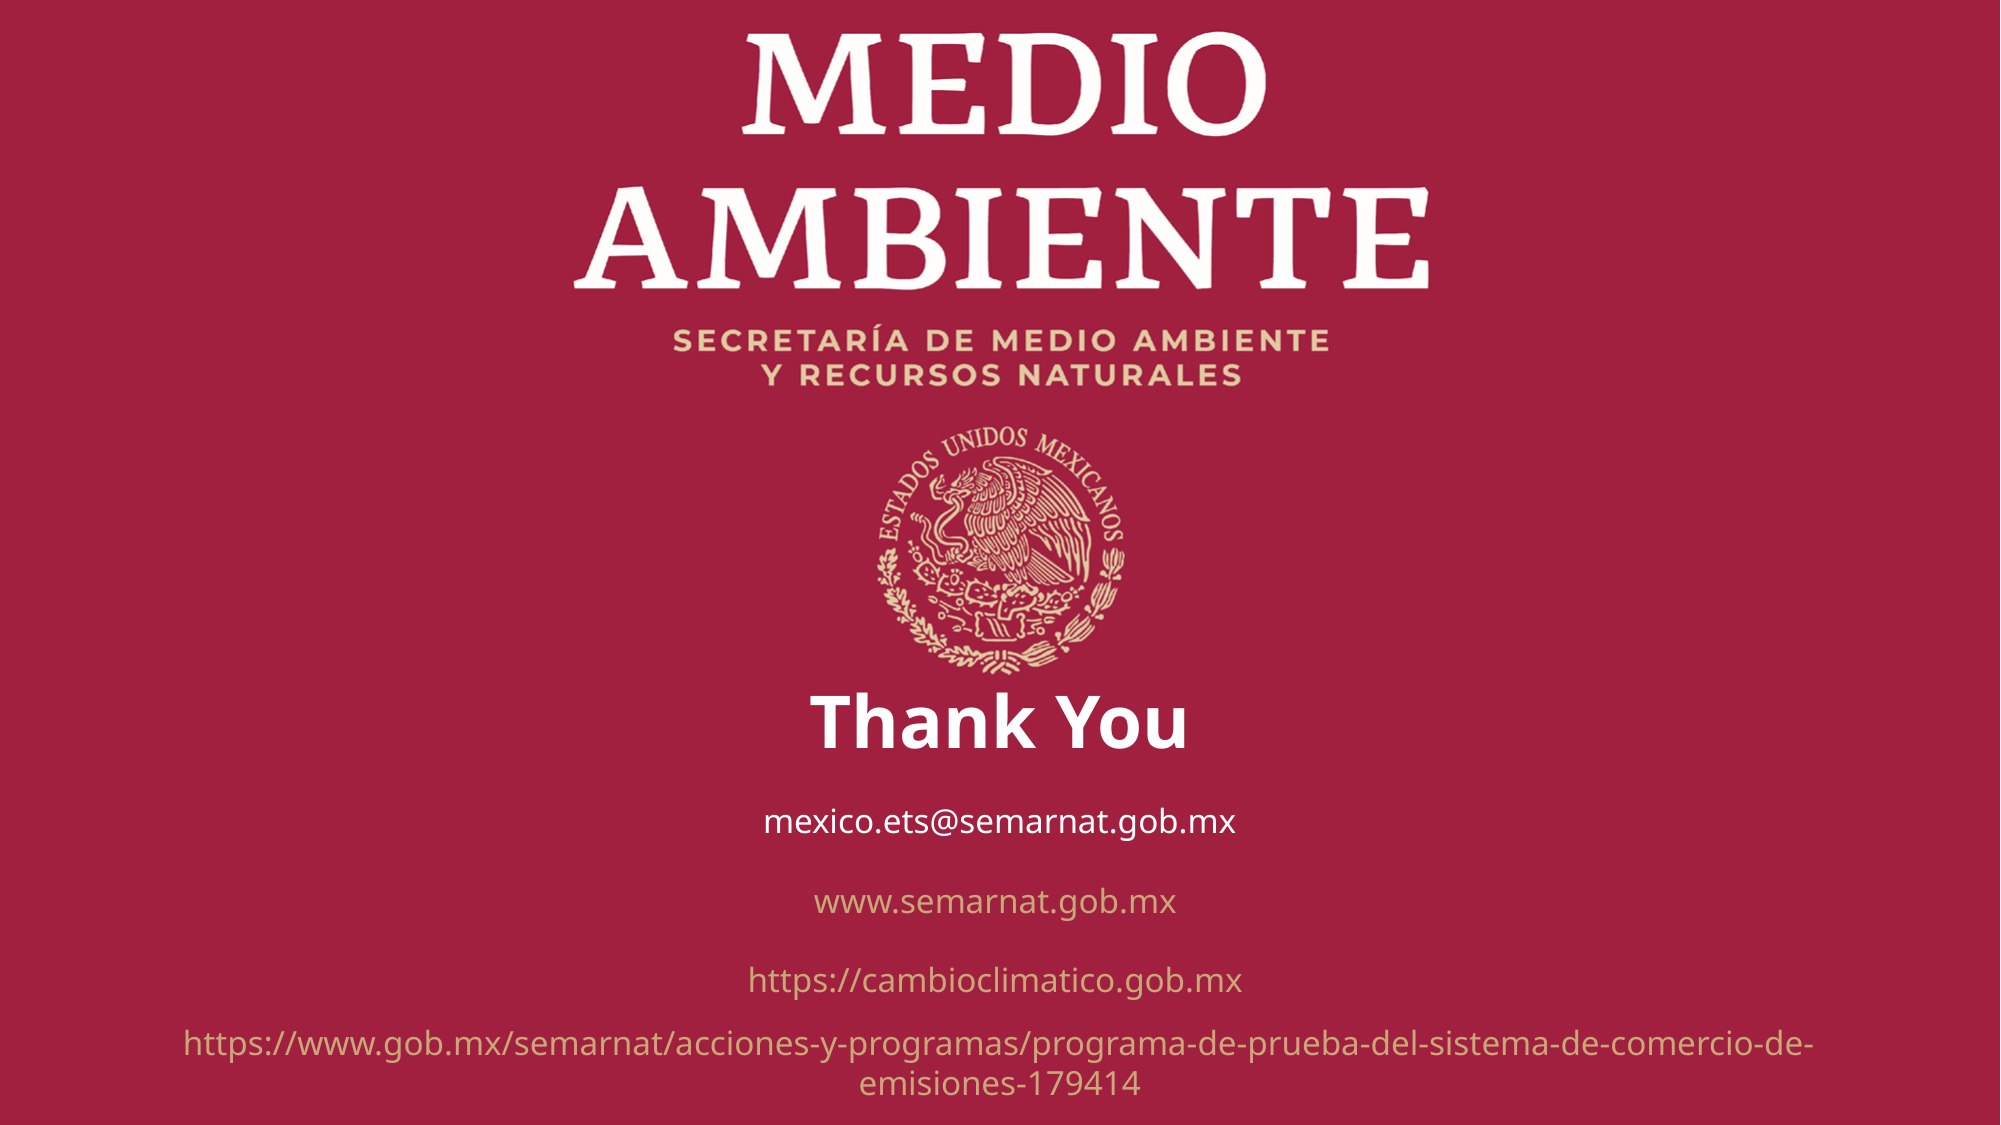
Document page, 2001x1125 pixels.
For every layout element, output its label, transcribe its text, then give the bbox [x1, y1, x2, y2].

title Thank You [260, 620, 1740, 752]
picture [0, 0, 2000, 1125]
text_box mexico.ets@semarnat.gob.mx www.semarnat.gob.mx https://cambioclimatico.gob.mx https://www.gob.mx/semarnat/acciones-y-programas/programa-de-prueba-del-sistema-de-comercio-de-emisiones-179414 [152, 752, 1848, 1110]
